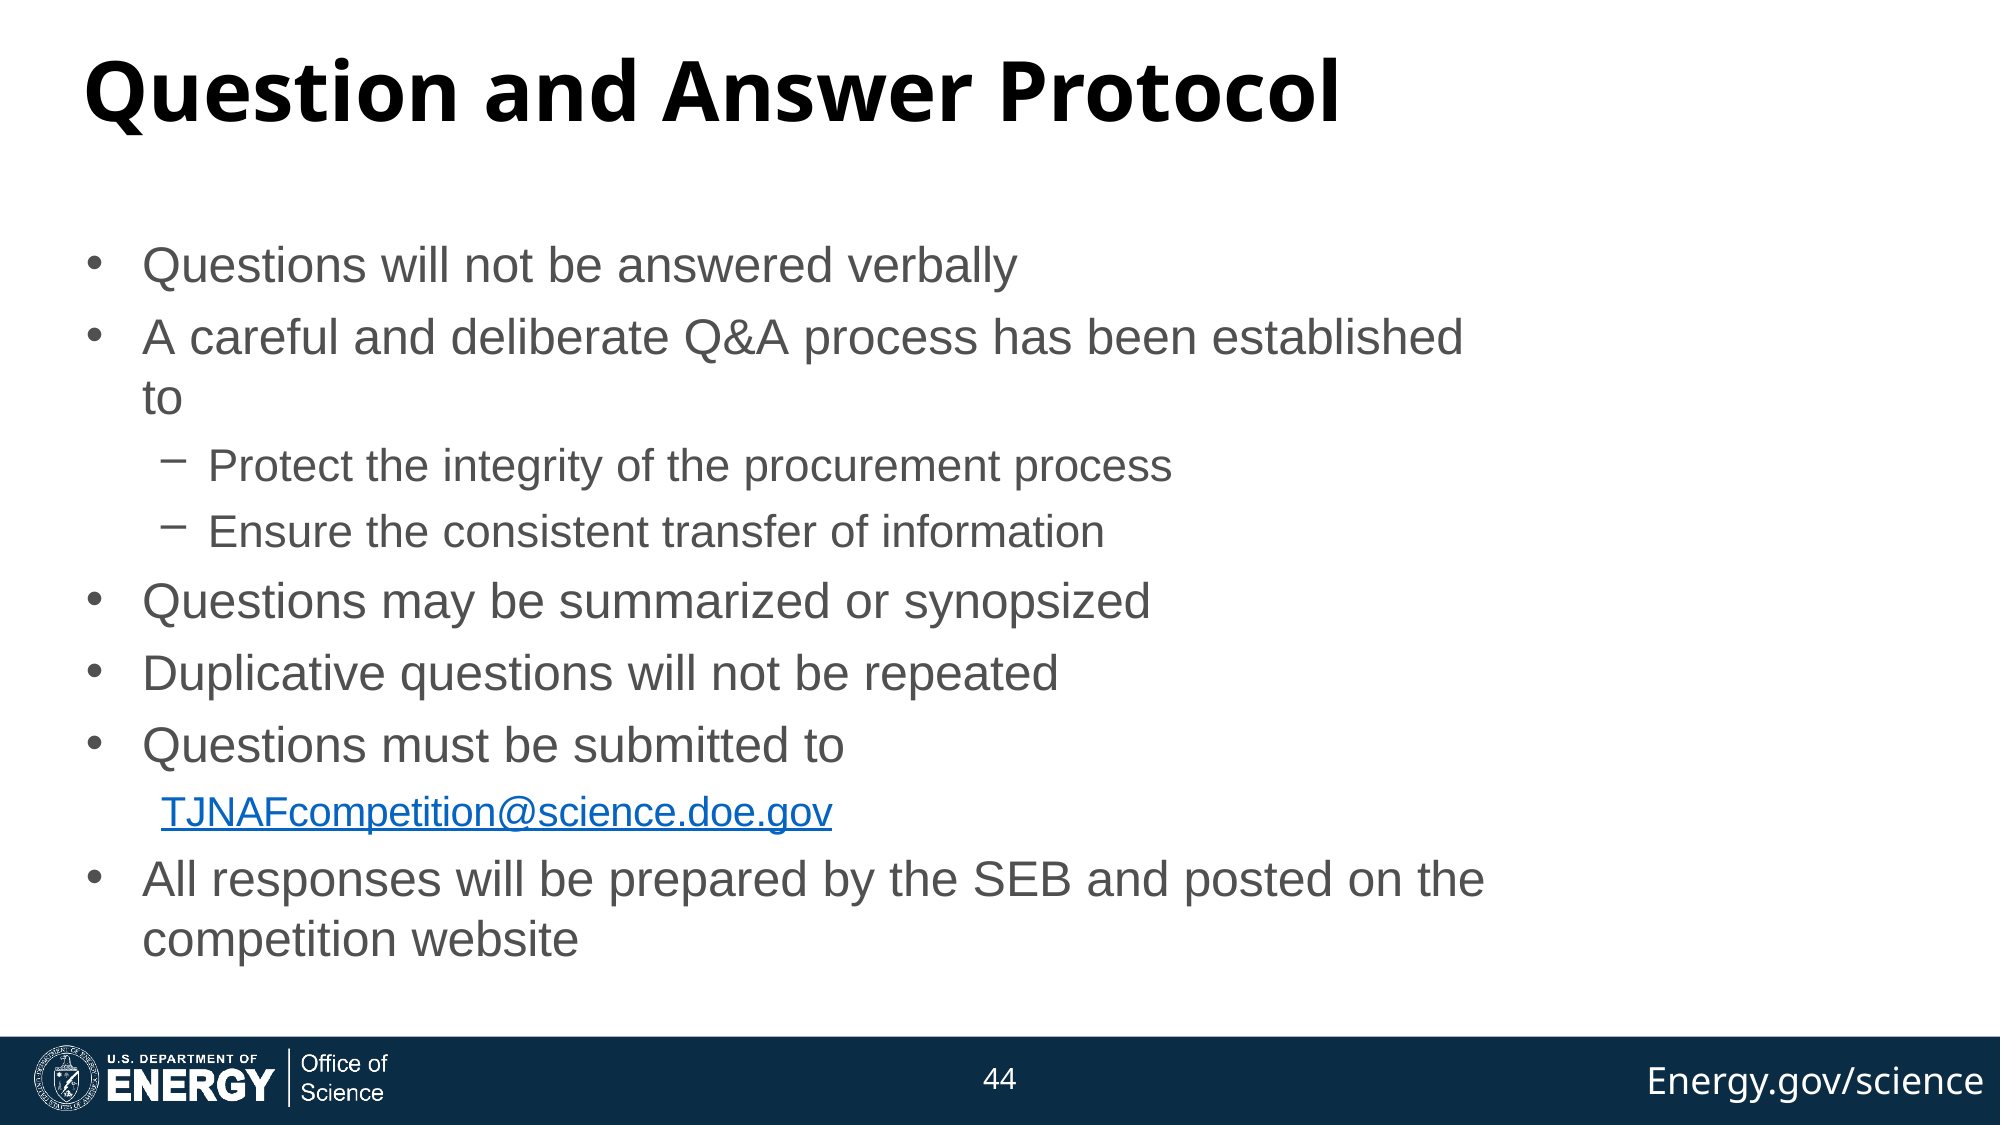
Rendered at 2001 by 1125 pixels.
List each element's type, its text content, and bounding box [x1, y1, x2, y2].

picture [34, 1045, 388, 1111]
slide_number 44 [774, 1050, 1225, 1111]
text_box Questions will not be answered verbally A careful and deliberate Q&A process has been established to Protect the integrity of the procurement process Ensure the consistent transfer of information Questions may be summarized or synopsized Duplicative questions will not be repeated Questions must be submitted to TJNAFcompetition@science.doe.gov All responses will be prepared by the SEB and posted on the competition website [83, 218, 1519, 967]
title Question and Answer Protocol [67, 29, 1924, 161]
